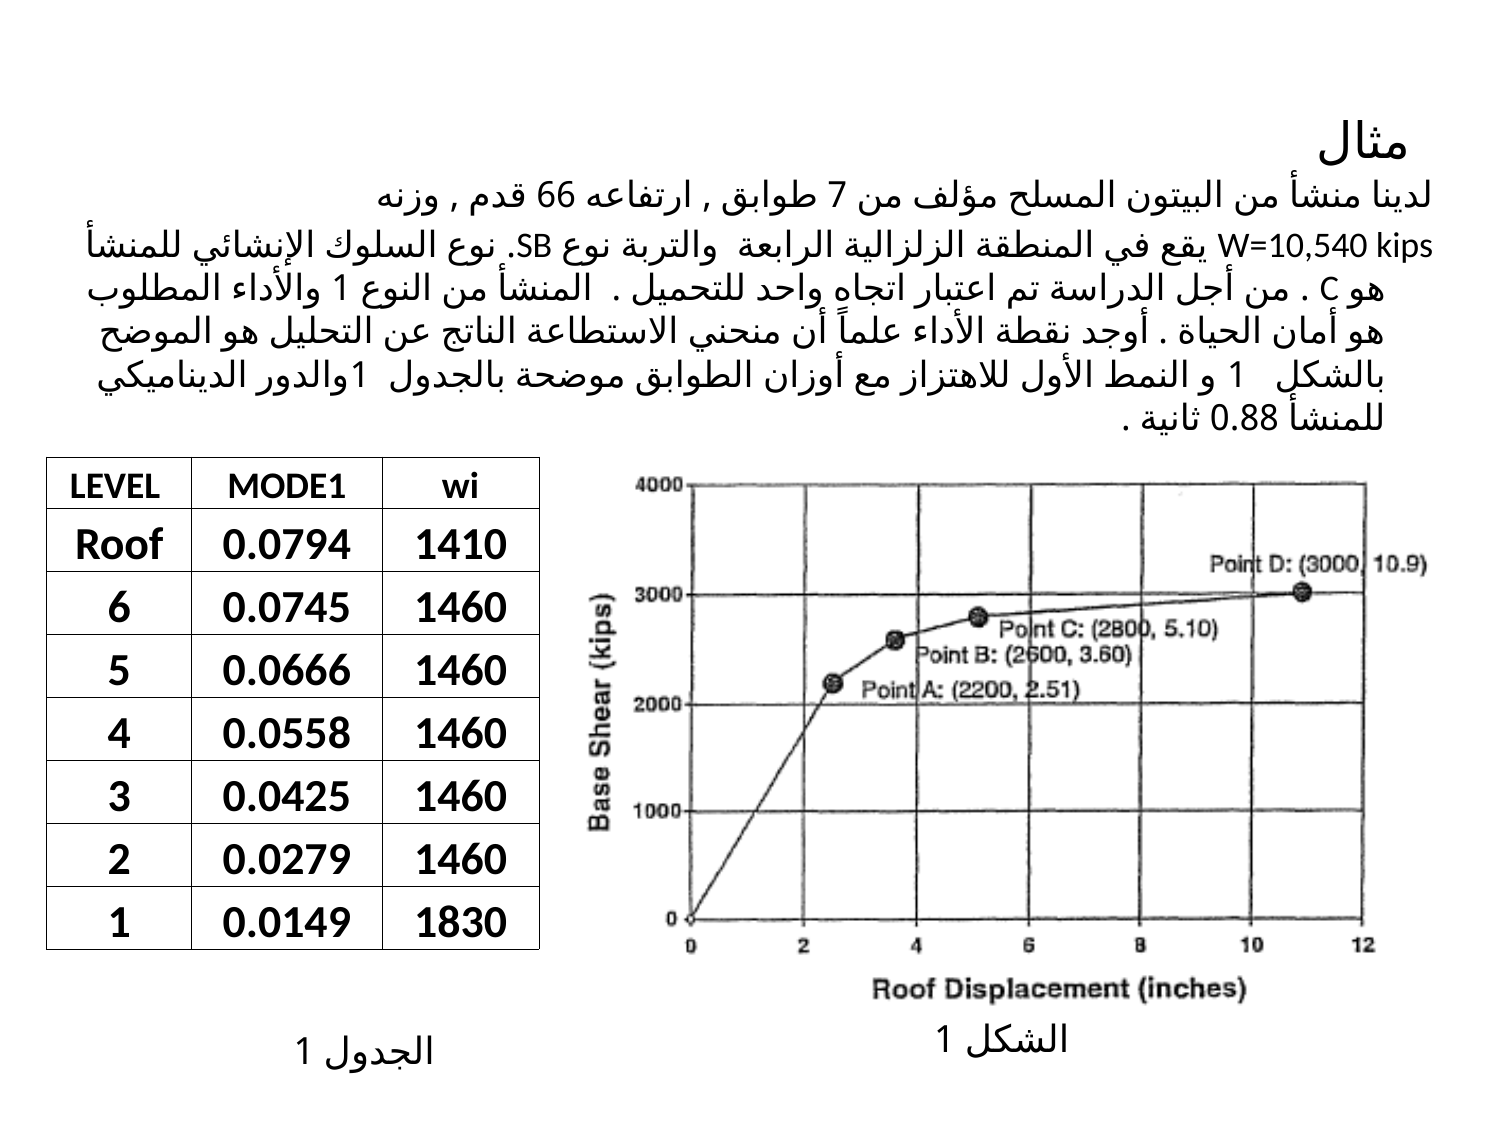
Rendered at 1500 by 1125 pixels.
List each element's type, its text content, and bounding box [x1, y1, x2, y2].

title مثال [75, 45, 1425, 164]
table_header wi [383, 458, 539, 508]
text_box الشكل 1 [909, 1016, 1085, 1068]
table_cell 1460 [383, 824, 539, 886]
table_header MODE1 [192, 458, 382, 508]
table_cell 1460 [383, 761, 539, 823]
table_cell 0.0425 [192, 761, 382, 823]
list لدينا منشأ من البيتون المسلح مؤلف من 7 طوابق , ارتفاعه 66 قدم , وزنه W=10,540 kips يقع في المنطقة الزلزالية الرابعة والتربة نوع SB. نوع السلوك الإنشائي للمنشأ هو C . من أجل الدراسة تم اعتبار اتجاه واحد للتحميل . المنشأ من النوع 1 والأداء المطلوب هو أمان الحياة . أوجد نقطة الأداء علماً أن منحني الاستطاعة الناتج عن التحليل هو الموضح بالشكل 1 و النمط الأول للاهتزاز مع أوزان الطوابق موضحة بالجدول 1والدور الديناميكي للمنشأ 0.88 ثانية . [46, 164, 1449, 446]
table_cell 0.0279 [192, 824, 382, 886]
table_cell 3 [47, 761, 191, 823]
table_cell 1460 [383, 572, 539, 634]
table_cell 0.0558 [192, 698, 382, 760]
table_cell 1 [47, 887, 191, 949]
table_cell Roof [47, 509, 191, 571]
table_cell 1830 [383, 887, 539, 949]
table_cell 1410 [383, 509, 539, 571]
table_cell 5 [47, 635, 191, 697]
table_cell 0.0149 [192, 887, 382, 949]
table_cell 4 [47, 698, 191, 760]
table_cell 1460 [383, 635, 539, 697]
table_cell 0.0666 [192, 635, 382, 697]
text_box الجدول 1 [268, 1019, 450, 1080]
table_cell 0.0794 [192, 509, 382, 571]
picture [562, 456, 1446, 1009]
table_header LEVEL [47, 458, 191, 508]
table_cell 6 [47, 572, 191, 634]
table_cell 1460 [383, 698, 539, 760]
table_cell 0.0745 [192, 572, 382, 634]
table_cell 2 [47, 824, 191, 886]
